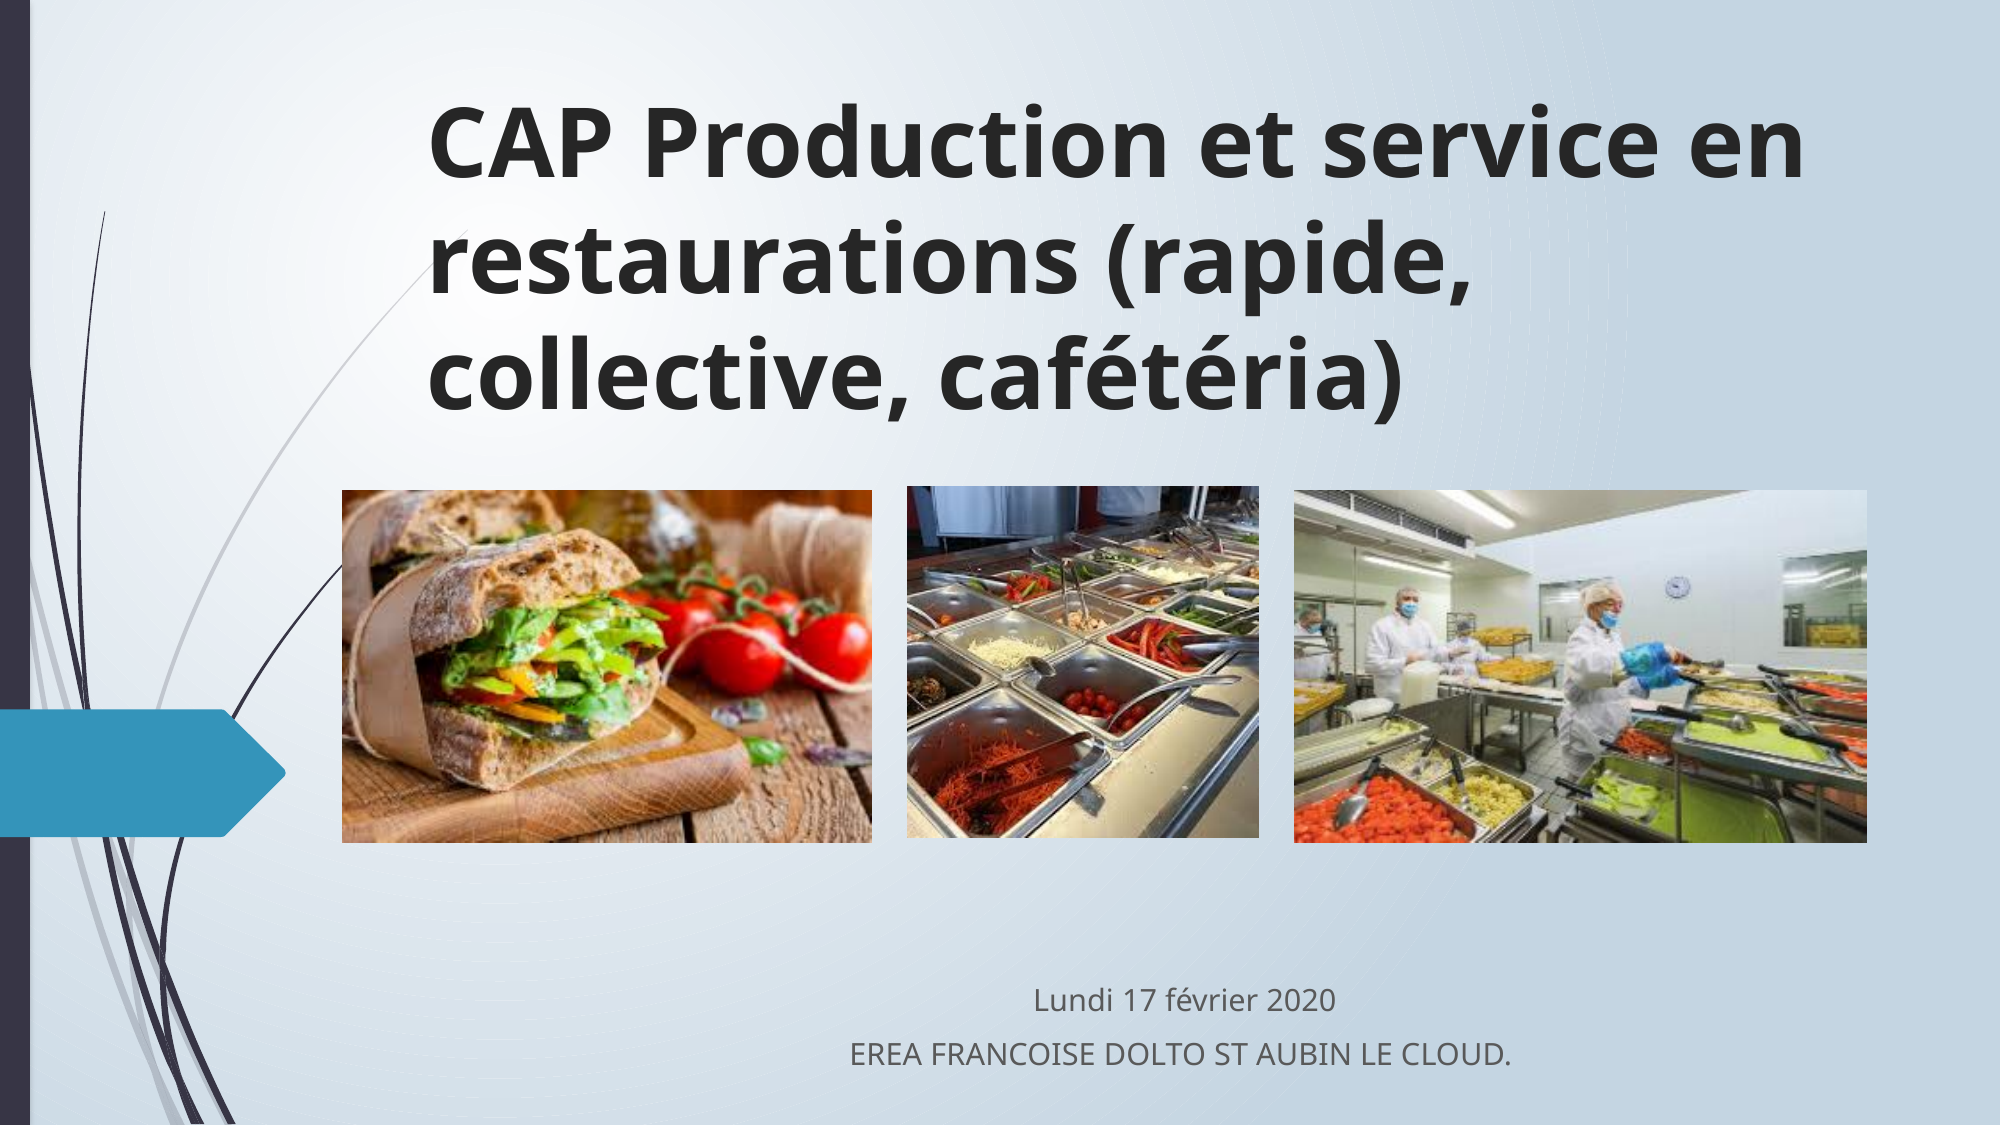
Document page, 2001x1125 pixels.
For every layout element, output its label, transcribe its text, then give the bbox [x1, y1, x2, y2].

title CAP Production et service en restaurations (rapide, collective, cafétéria) [411, 65, 1874, 437]
picture [1294, 490, 1867, 843]
picture [342, 490, 872, 843]
picture [907, 486, 1260, 839]
subtitle Lundi 17 février 2020 EREA FRANCOISE DOLTO ST AUBIN LE CLOUD. [453, 973, 1917, 1081]
